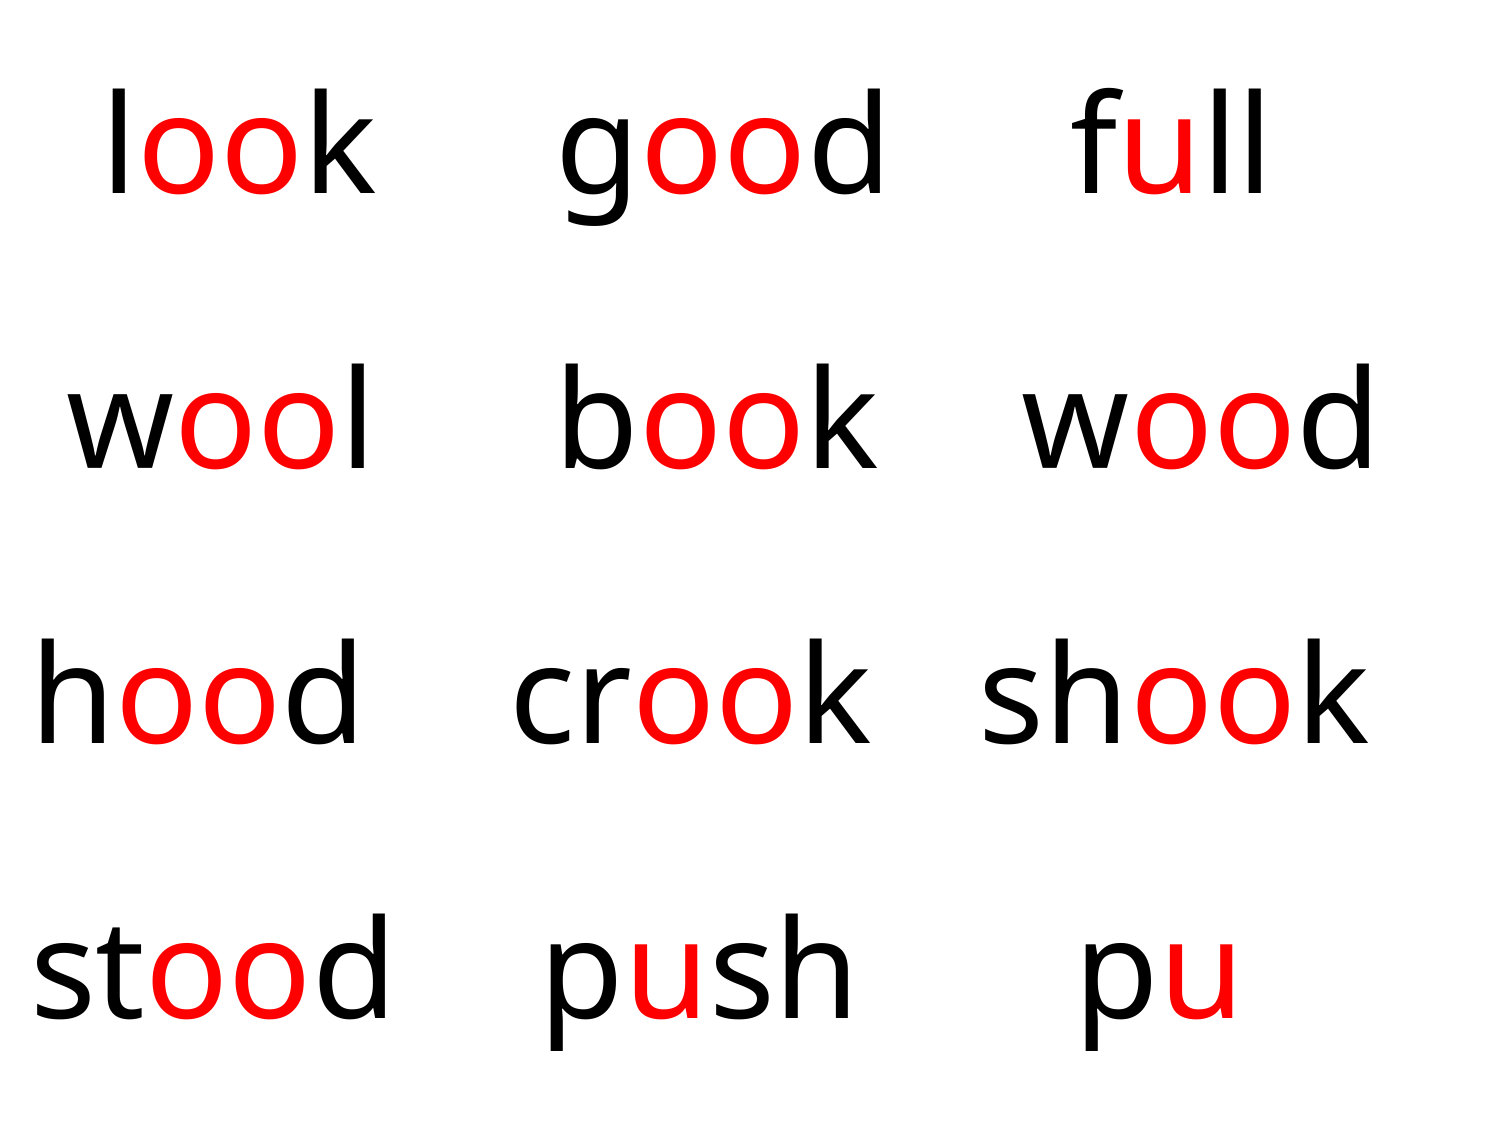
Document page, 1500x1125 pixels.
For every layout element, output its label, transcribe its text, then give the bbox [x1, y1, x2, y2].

text_box look good full wool book wood hood crook shook stood push pu [15, 48, 1480, 1053]
